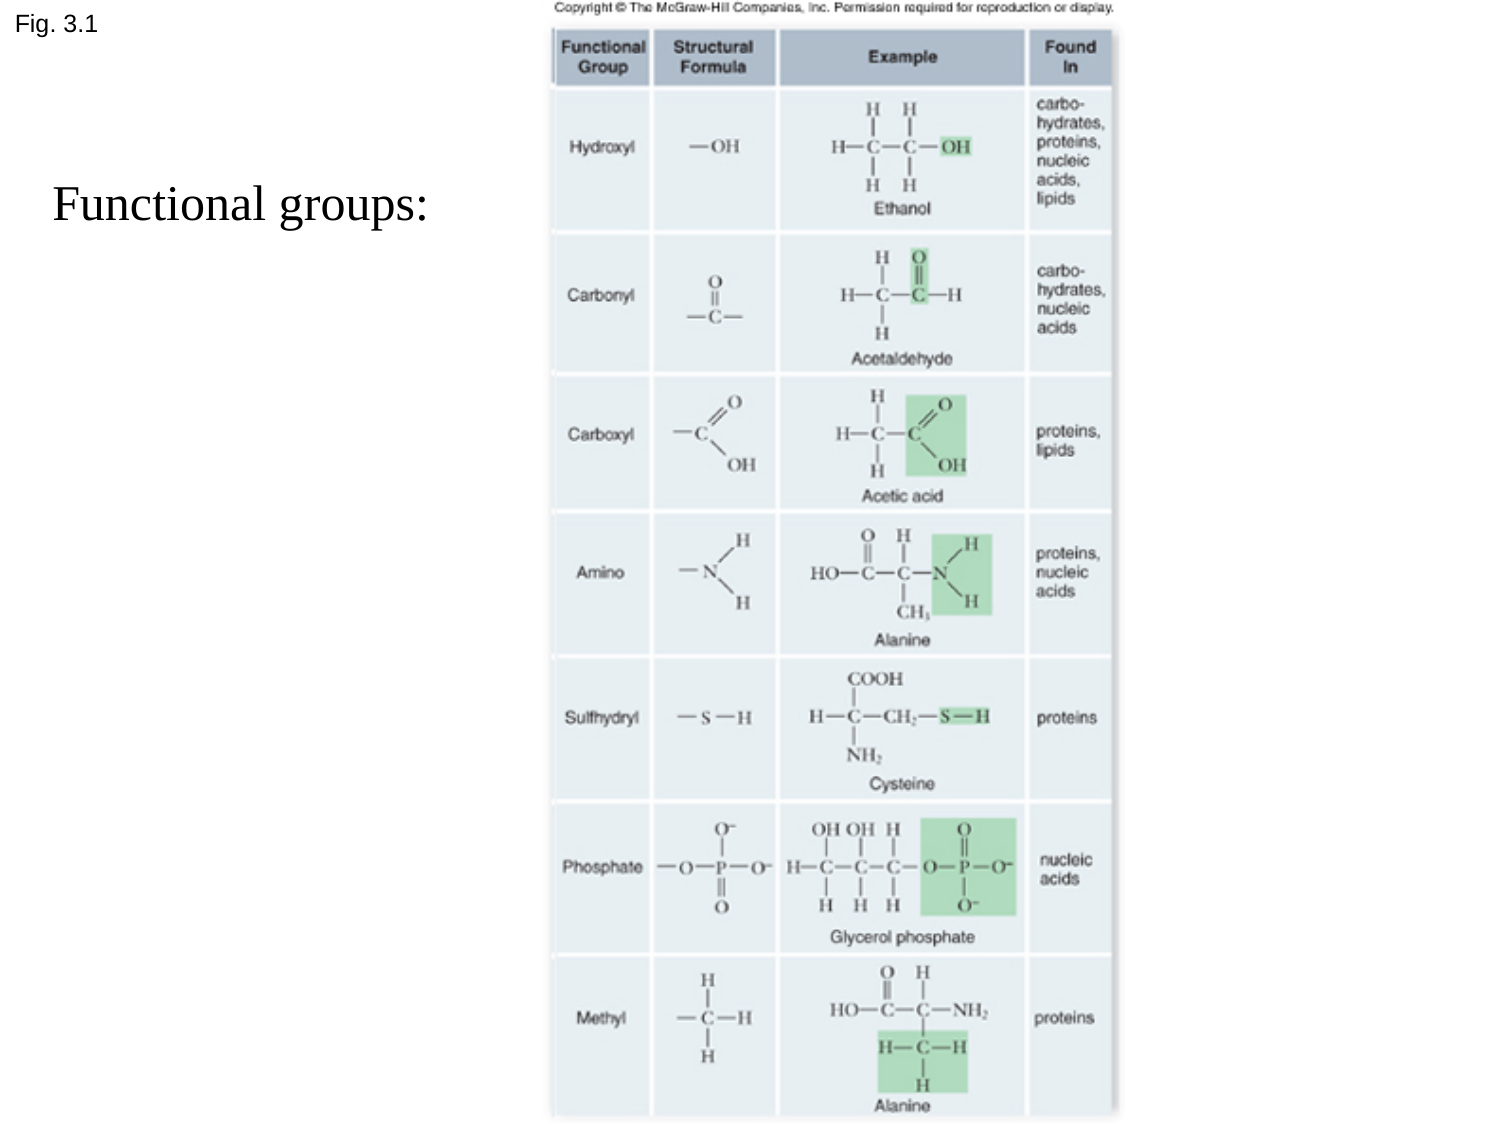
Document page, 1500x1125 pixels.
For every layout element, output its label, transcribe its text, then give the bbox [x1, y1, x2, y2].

text_box [542, 0, 1127, 1125]
text_box Fig. 3.1 [0, 0, 271, 46]
text_box Functional groups: [37, 162, 450, 238]
